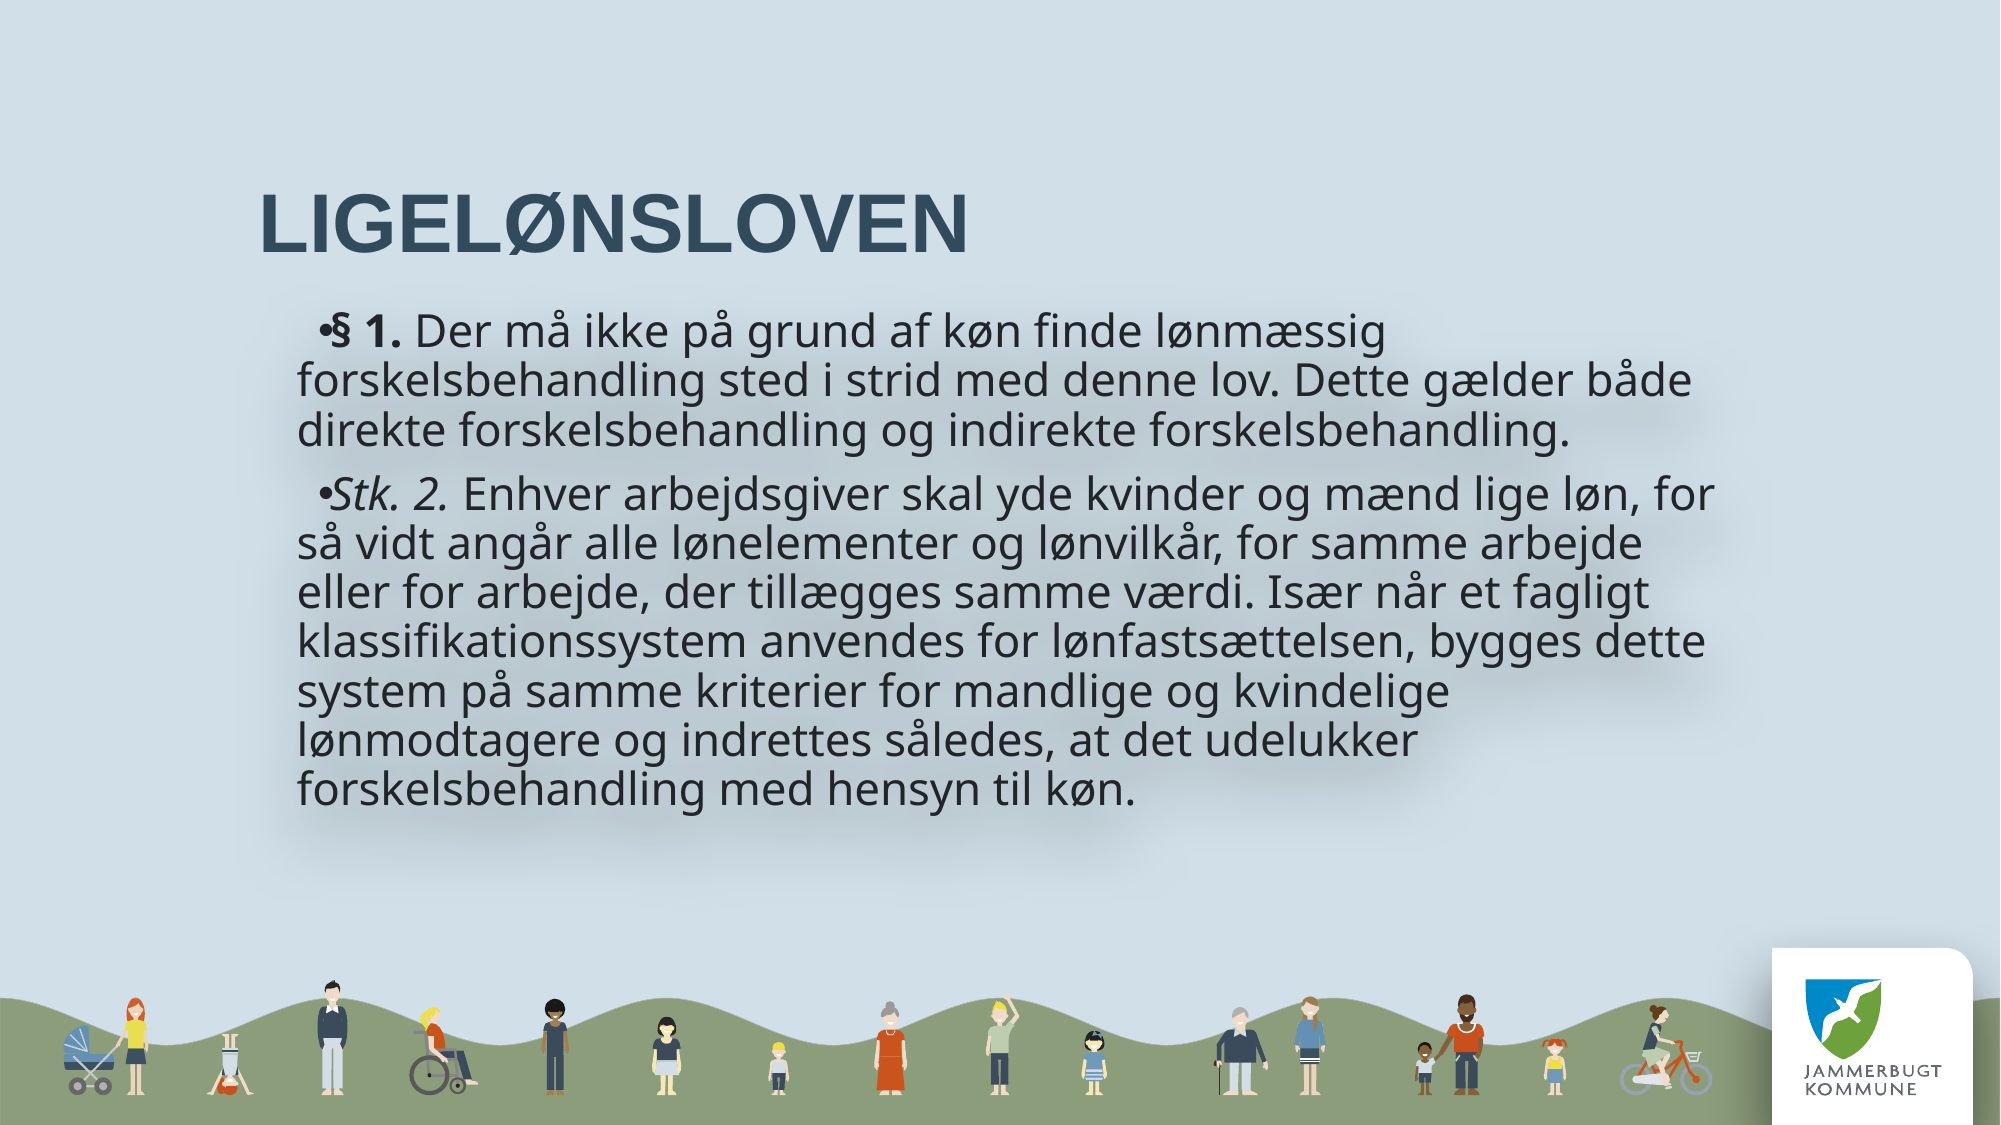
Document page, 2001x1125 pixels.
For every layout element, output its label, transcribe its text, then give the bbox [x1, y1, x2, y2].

title ligelønsloven [229, 187, 1771, 278]
list § 1. Der må ikke på grund af køn finde lønmæssig forskelsbehandling sted i strid med denne lov. Dette gælder både direkte forskelsbehandling og indirekte forskelsbehandling. Stk. 2. Enhver arbejdsgiver skal yde kvinder og mænd lige løn, for så vidt angår alle lønelementer og lønvilkår, for samme arbejde eller for arbejde, der tillægges samme værdi. Især når et fagligt klassifikationssystem anvendes for lønfastsættelsen, bygges dette system på samme kriterier for mandlige og kvindelige lønmodtagere og indrettes således, at det udelukker forskelsbehandling med hensyn til køn. [229, 282, 1771, 844]
